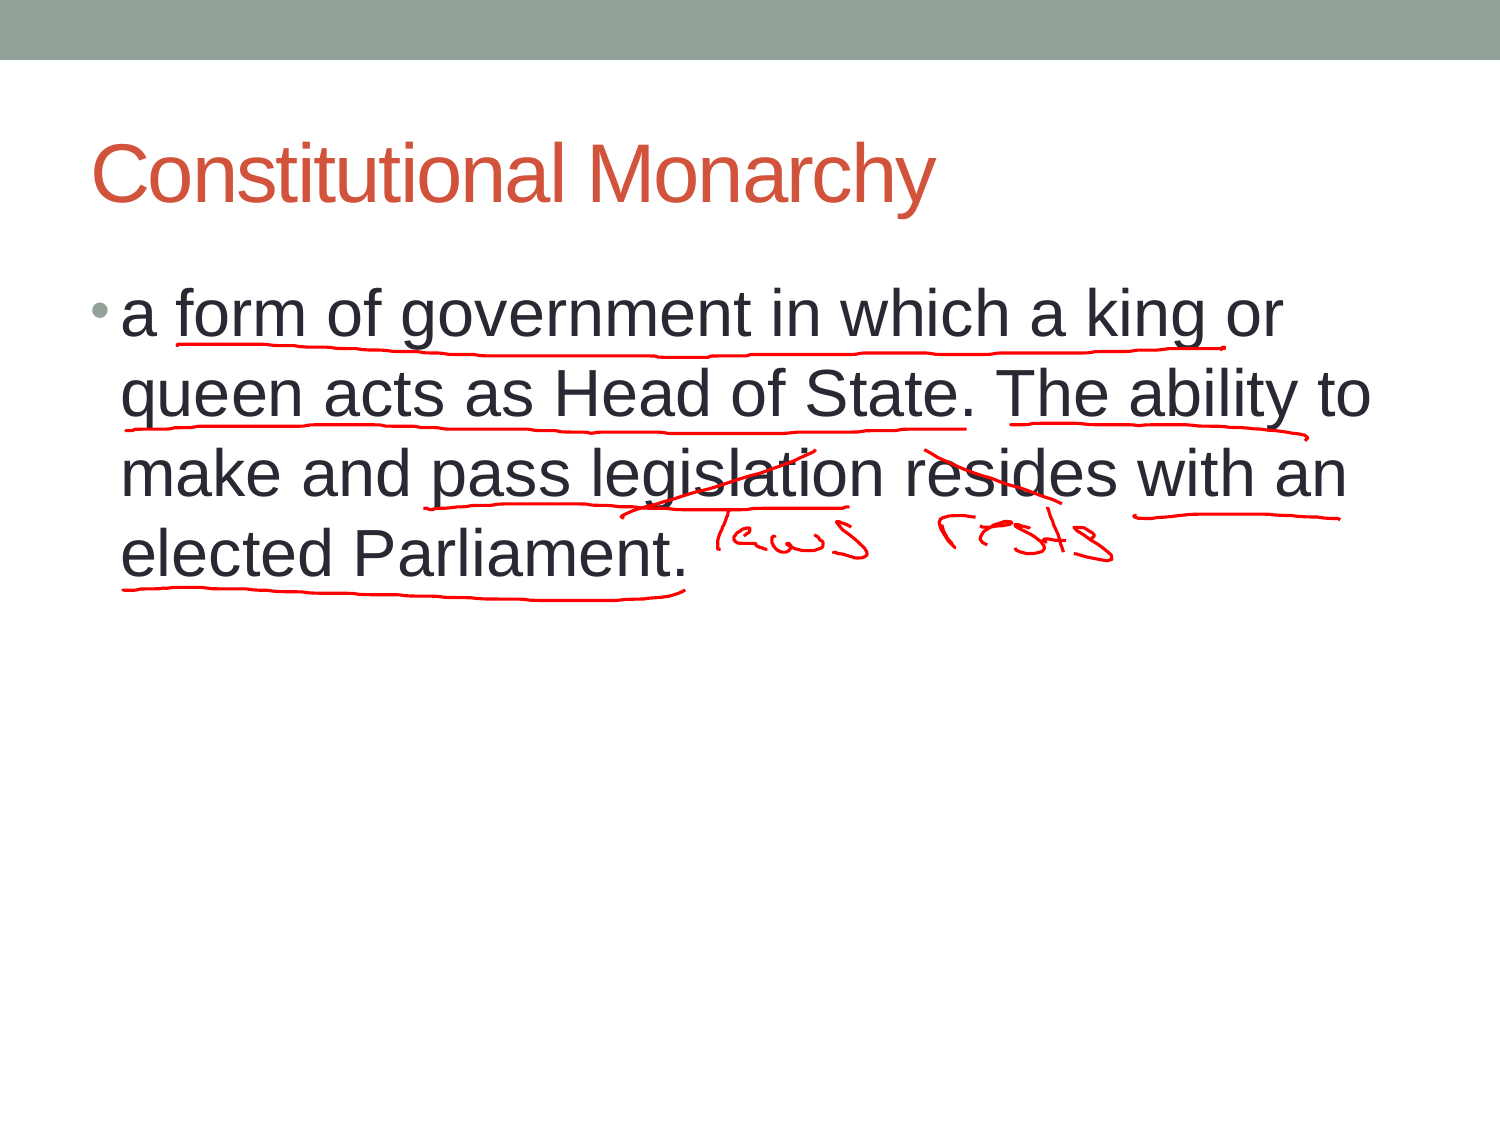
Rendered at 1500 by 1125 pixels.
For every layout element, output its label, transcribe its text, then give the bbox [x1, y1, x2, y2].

text_box [125, 424, 967, 435]
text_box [423, 449, 868, 559]
title Constitutional Monarchy [75, 87, 1425, 250]
list a form of government in which a king or queen acts as Head of State. The ability to make and pass legislation resides with an elected Parliament. [75, 262, 1425, 1063]
text_box [176, 343, 1226, 359]
text_box [1009, 422, 1309, 442]
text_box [924, 449, 1341, 561]
text_box [122, 586, 685, 602]
